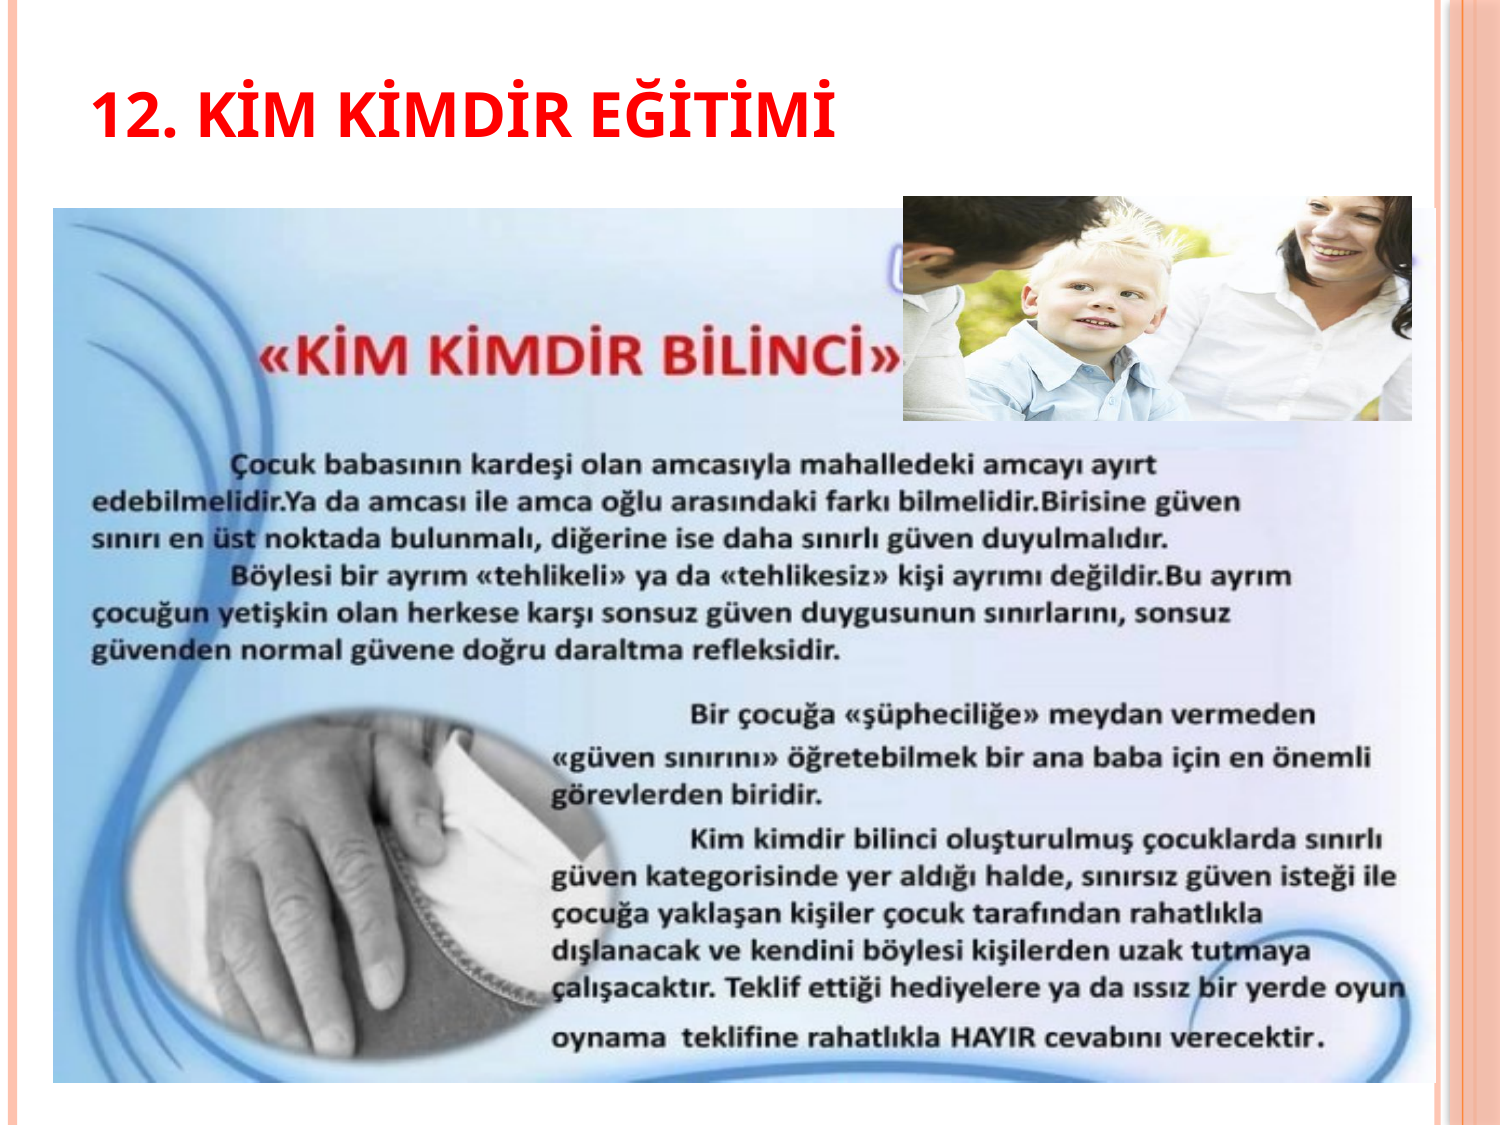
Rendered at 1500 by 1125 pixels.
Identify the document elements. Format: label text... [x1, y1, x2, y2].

picture [903, 195, 1412, 422]
title 12. Kim Kimdir Eğitimi [75, 45, 1300, 204]
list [52, 207, 1436, 1083]
